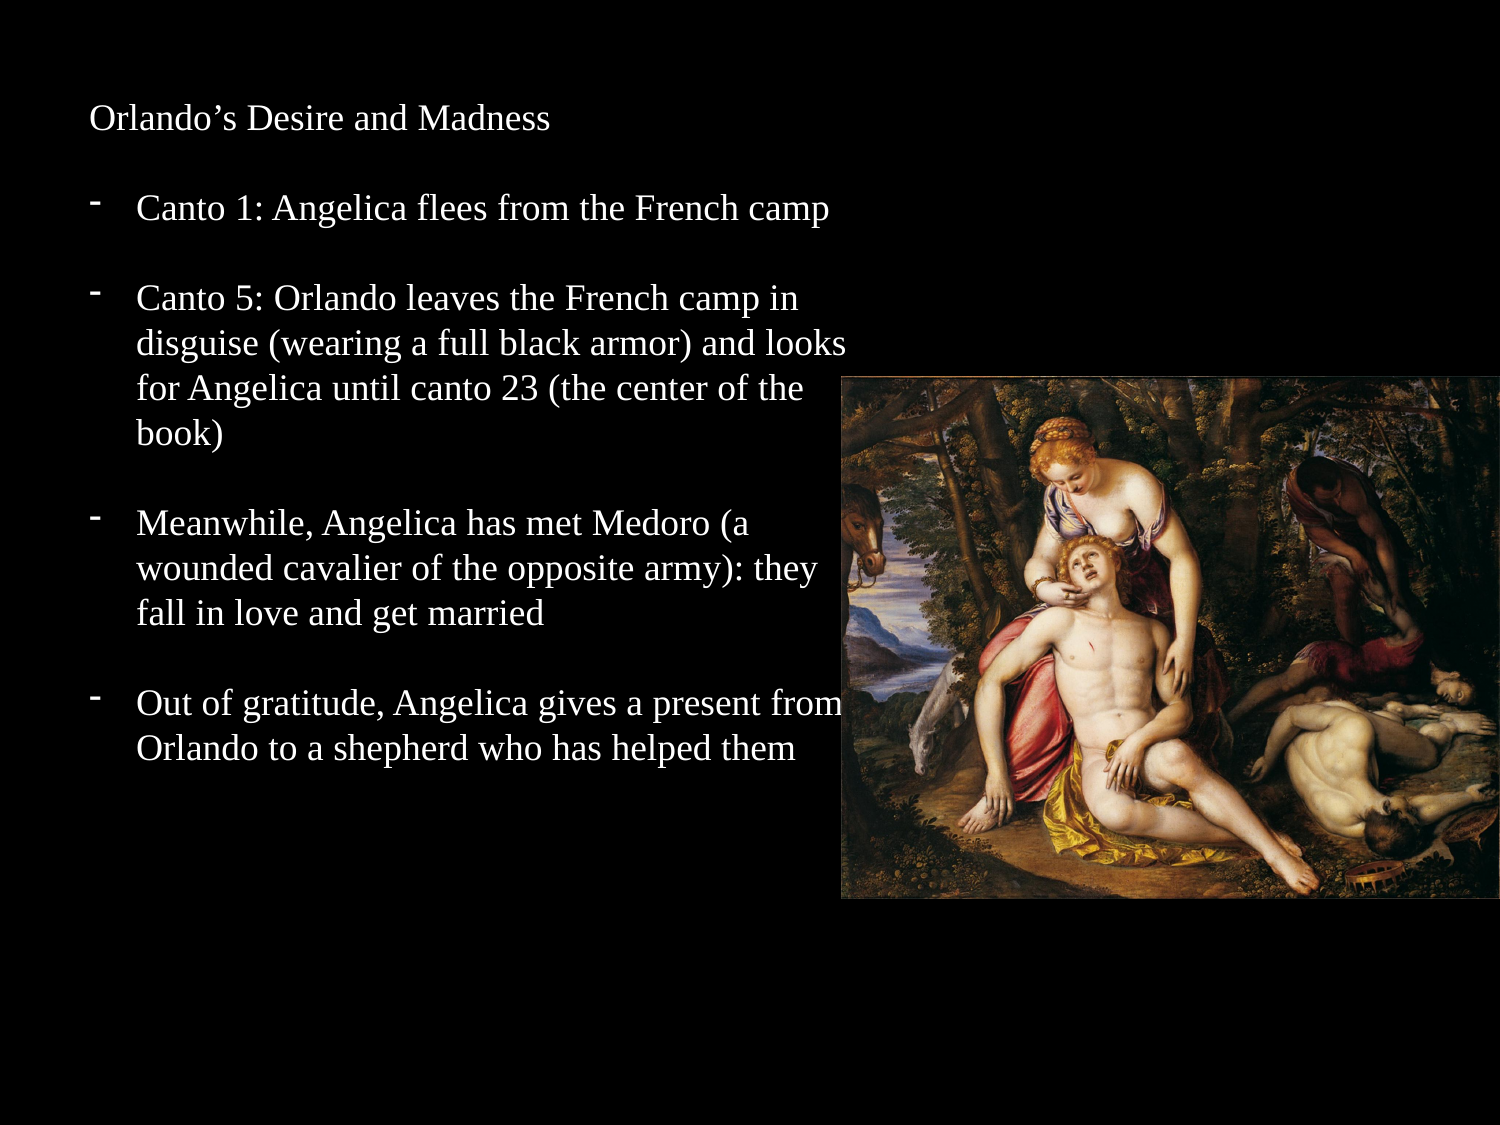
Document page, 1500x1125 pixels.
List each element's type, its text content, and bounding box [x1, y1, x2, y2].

text_box Orlando’s Desire and Madness Canto 1: Angelica flees from the French camp Canto 5: Orlando leaves the French camp in disguise (wearing a full black armor) and looks for Angelica until canto 23 (the center of the book) Meanwhile, Angelica has met Medoro (a wounded cavalier of the opposite army): they fall in love and get married Out of gratitude, Angelica gives a present from Orlando to a shepherd who has helped them [74, 85, 867, 776]
picture [841, 375, 1500, 900]
